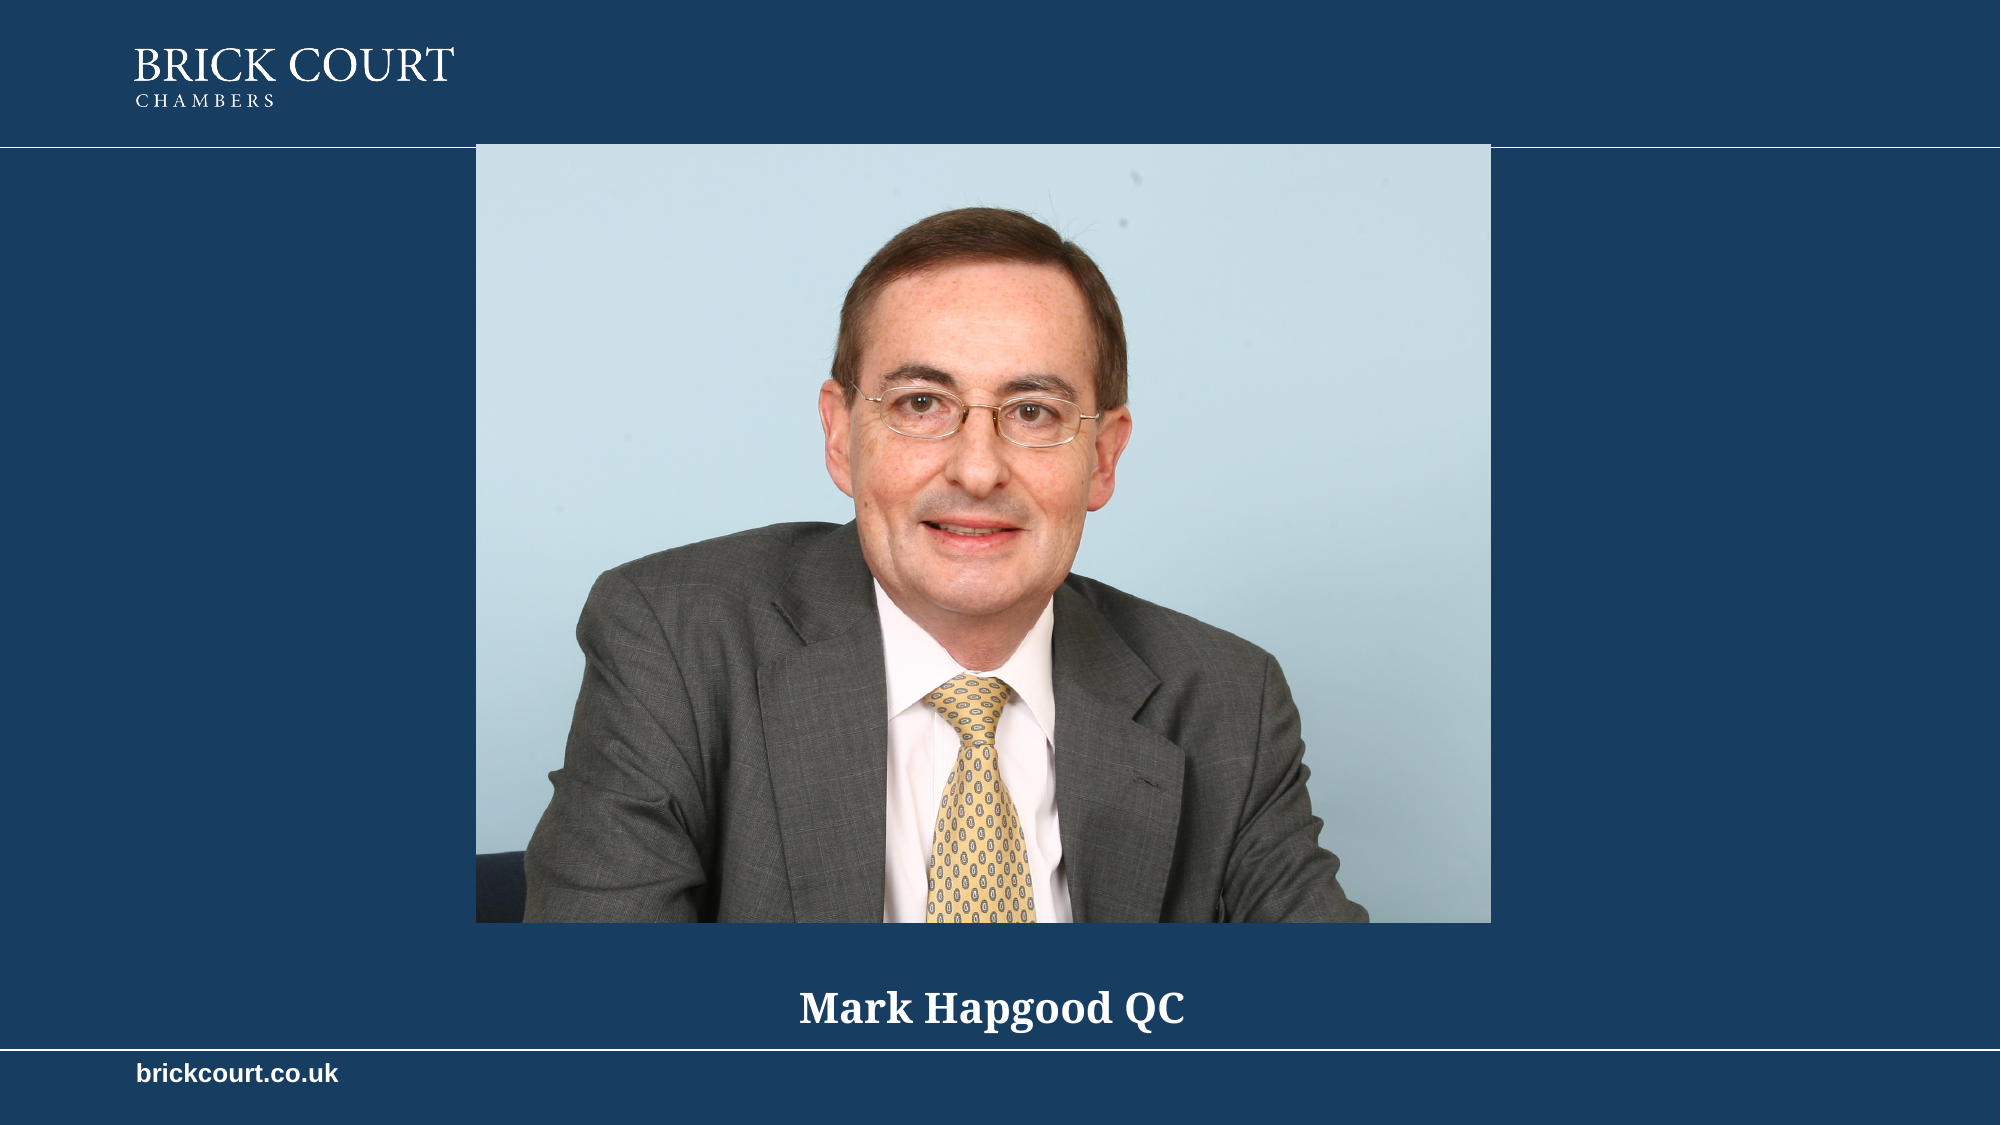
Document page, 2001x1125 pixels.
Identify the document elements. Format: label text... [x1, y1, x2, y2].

picture [134, 47, 454, 107]
picture [476, 144, 1491, 923]
list Mark Hapgood QC [134, 144, 1865, 1044]
